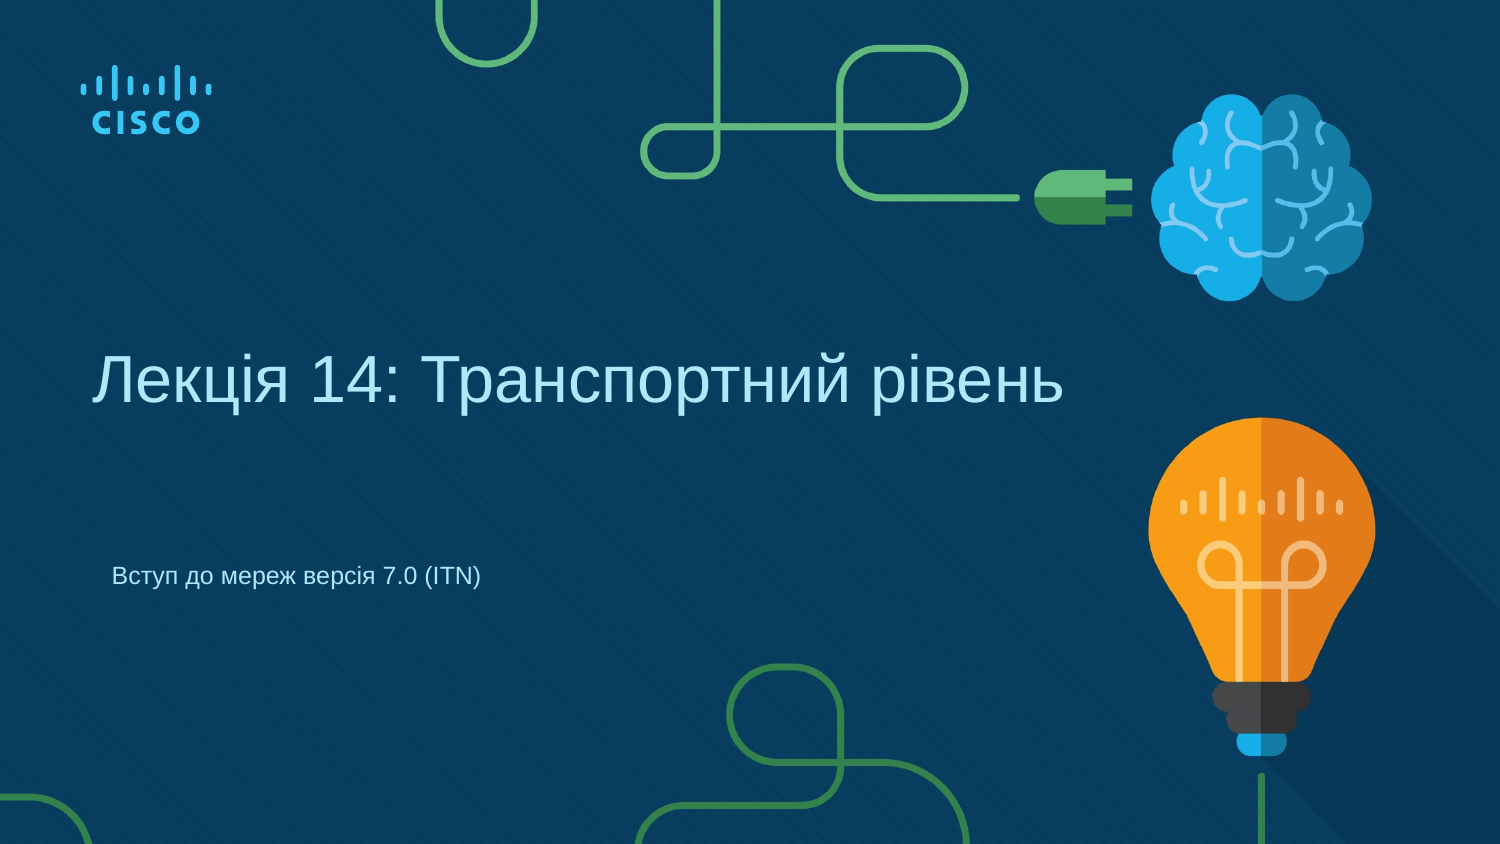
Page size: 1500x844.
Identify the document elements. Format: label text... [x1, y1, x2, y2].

title Лекція 14: Транспортний рівень [77, 247, 1172, 425]
subtitle Вступ до мереж версія 7.0 (ITN) [96, 478, 533, 627]
picture [0, 0, 1500, 844]
